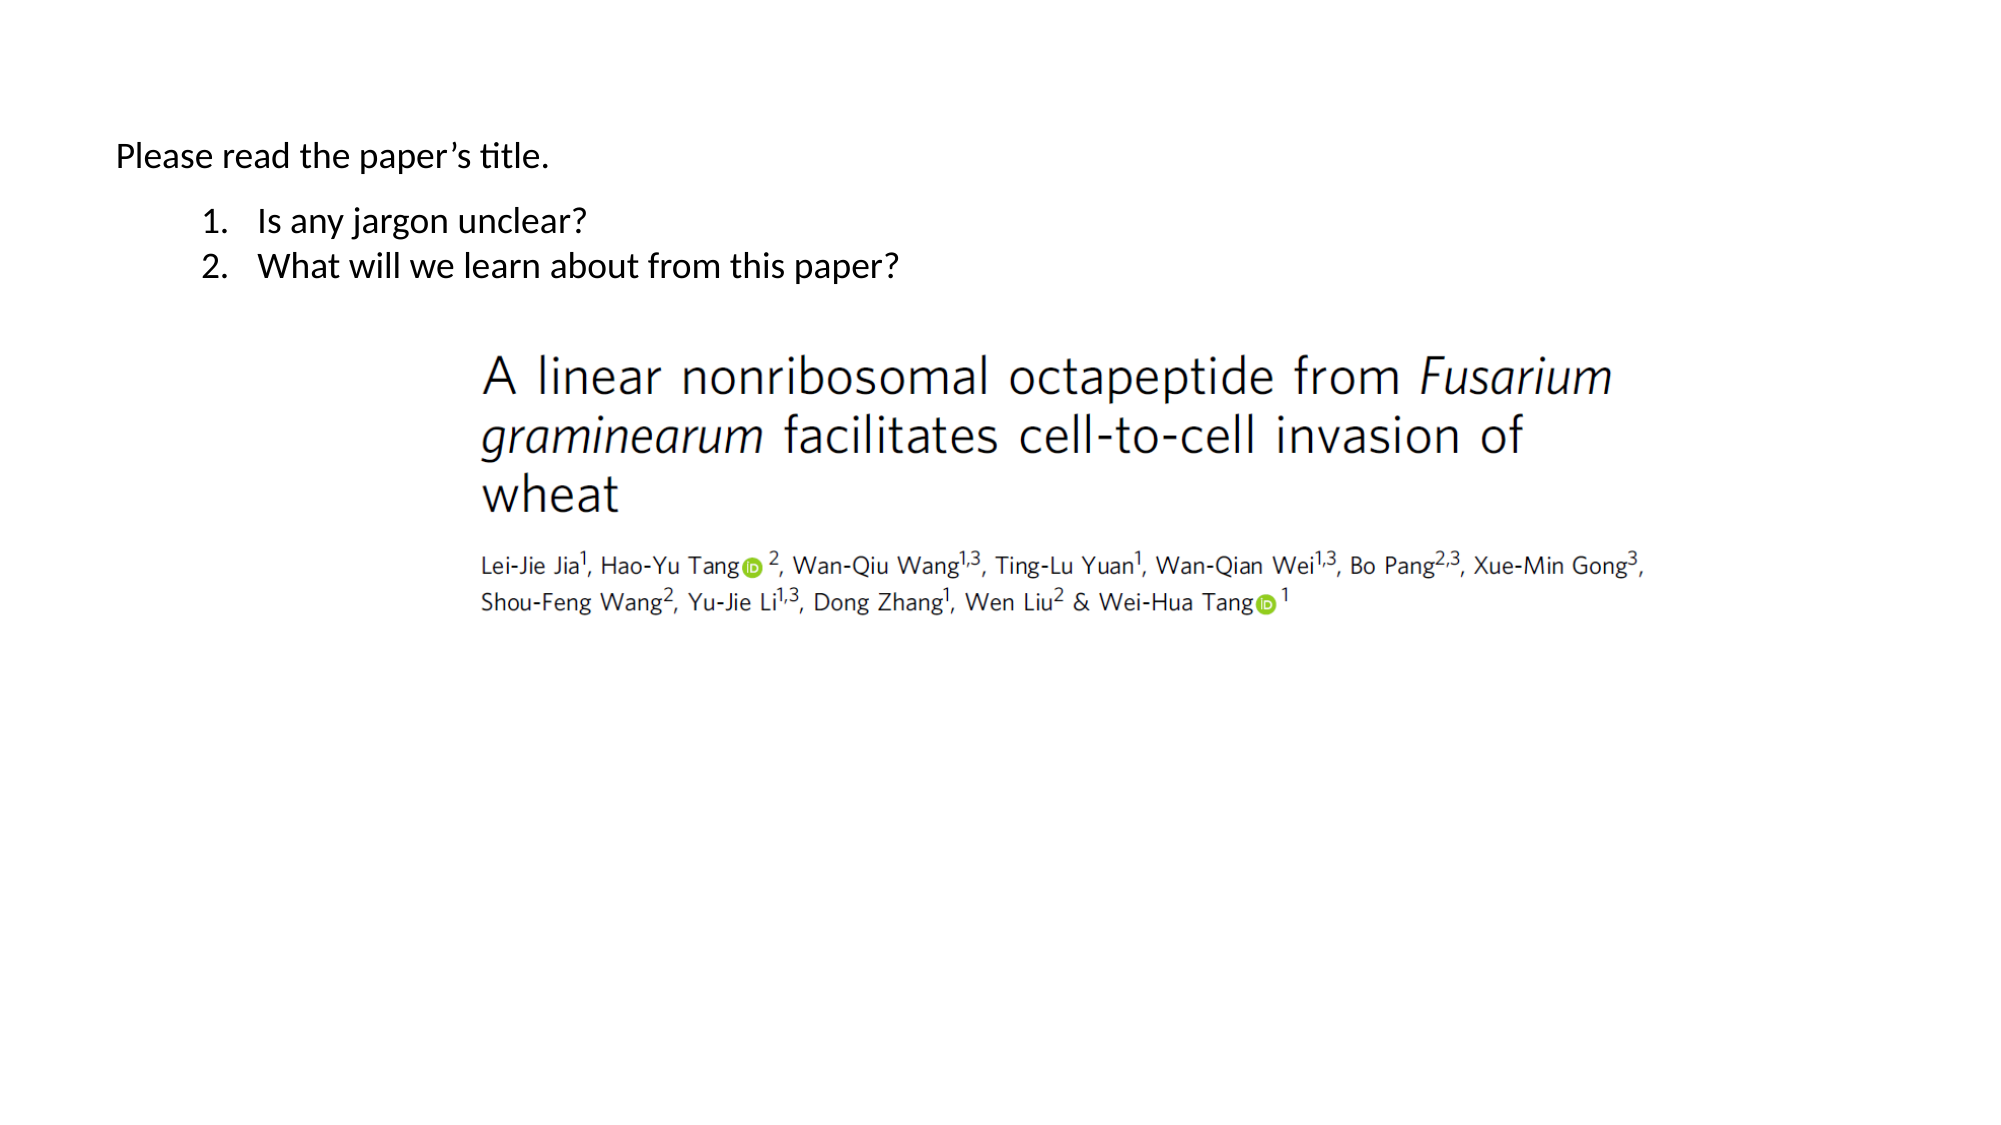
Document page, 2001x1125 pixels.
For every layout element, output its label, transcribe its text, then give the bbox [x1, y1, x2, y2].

picture [437, 335, 1675, 649]
text_box Please read the paper’s title. [101, 124, 575, 184]
text_box Is any jargon unclear? What will we learn about from this paper? [186, 188, 925, 293]
